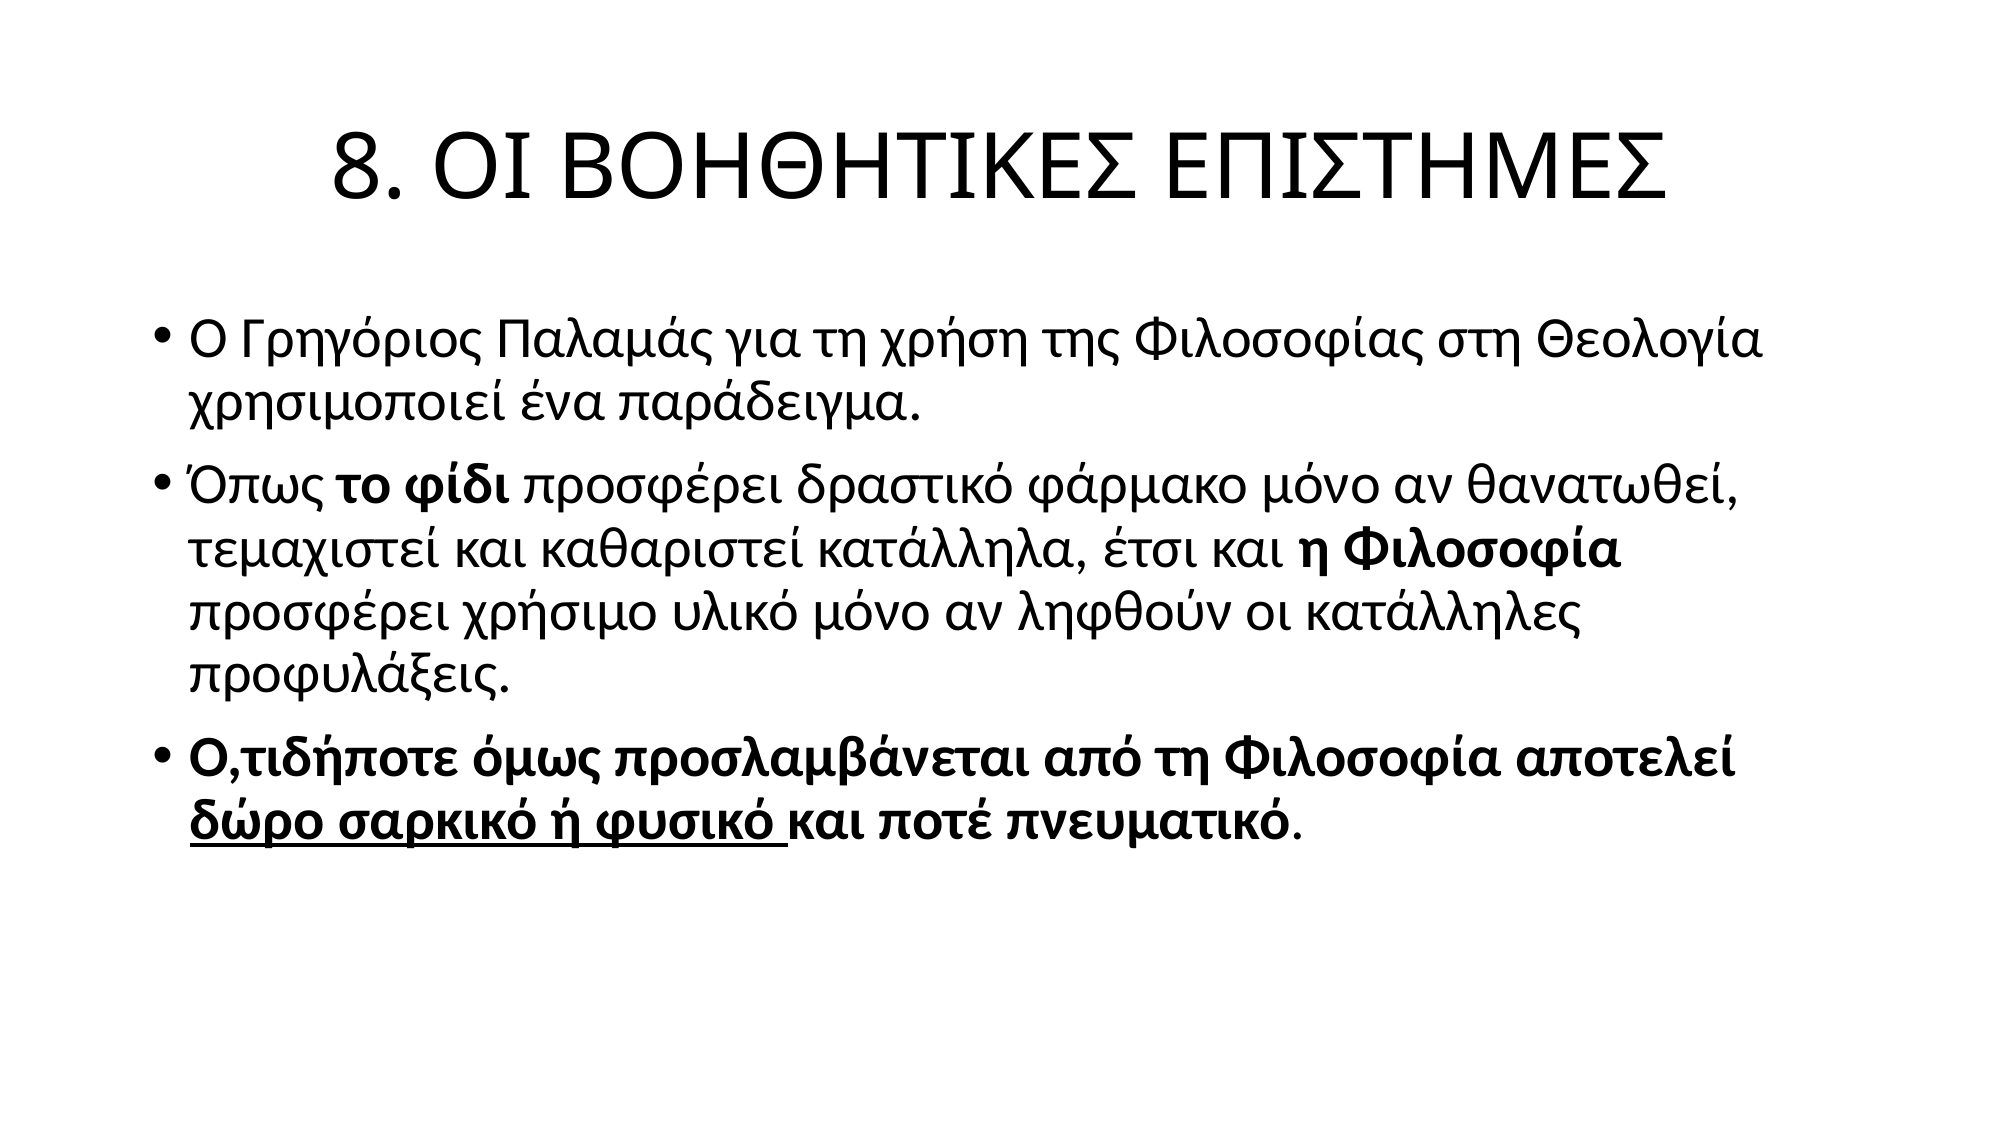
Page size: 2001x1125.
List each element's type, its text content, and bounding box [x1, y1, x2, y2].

title 8. ΟΙ ΒΟΗΘΗΤΙΚΕΣ ΕΠΙΣΤΗΜΕΣ [137, 59, 1863, 278]
list Ο Γρηγόριος Παλαμάς για τη χρήση της Φιλοσοφίας στη Θεολογία χρησιμοποιεί ένα παράδειγμα. Όπως το φίδι προσφέρει δραστικό φάρμακο μόνο αν θανατωθεί, τεμαχιστεί και καθαριστεί κατάλληλα, έτσι και η Φιλοσοφία προσφέρει χρήσιμο υλικό μόνο αν ληφθούν οι κατάλληλες προφυλάξεις. Ο,τιδήποτε όμως προσλαμβάνεται από τη Φιλοσοφία αποτελεί δώρο σαρκικό ή φυσικό και ποτέ πνευματικό. [137, 299, 1863, 1014]
